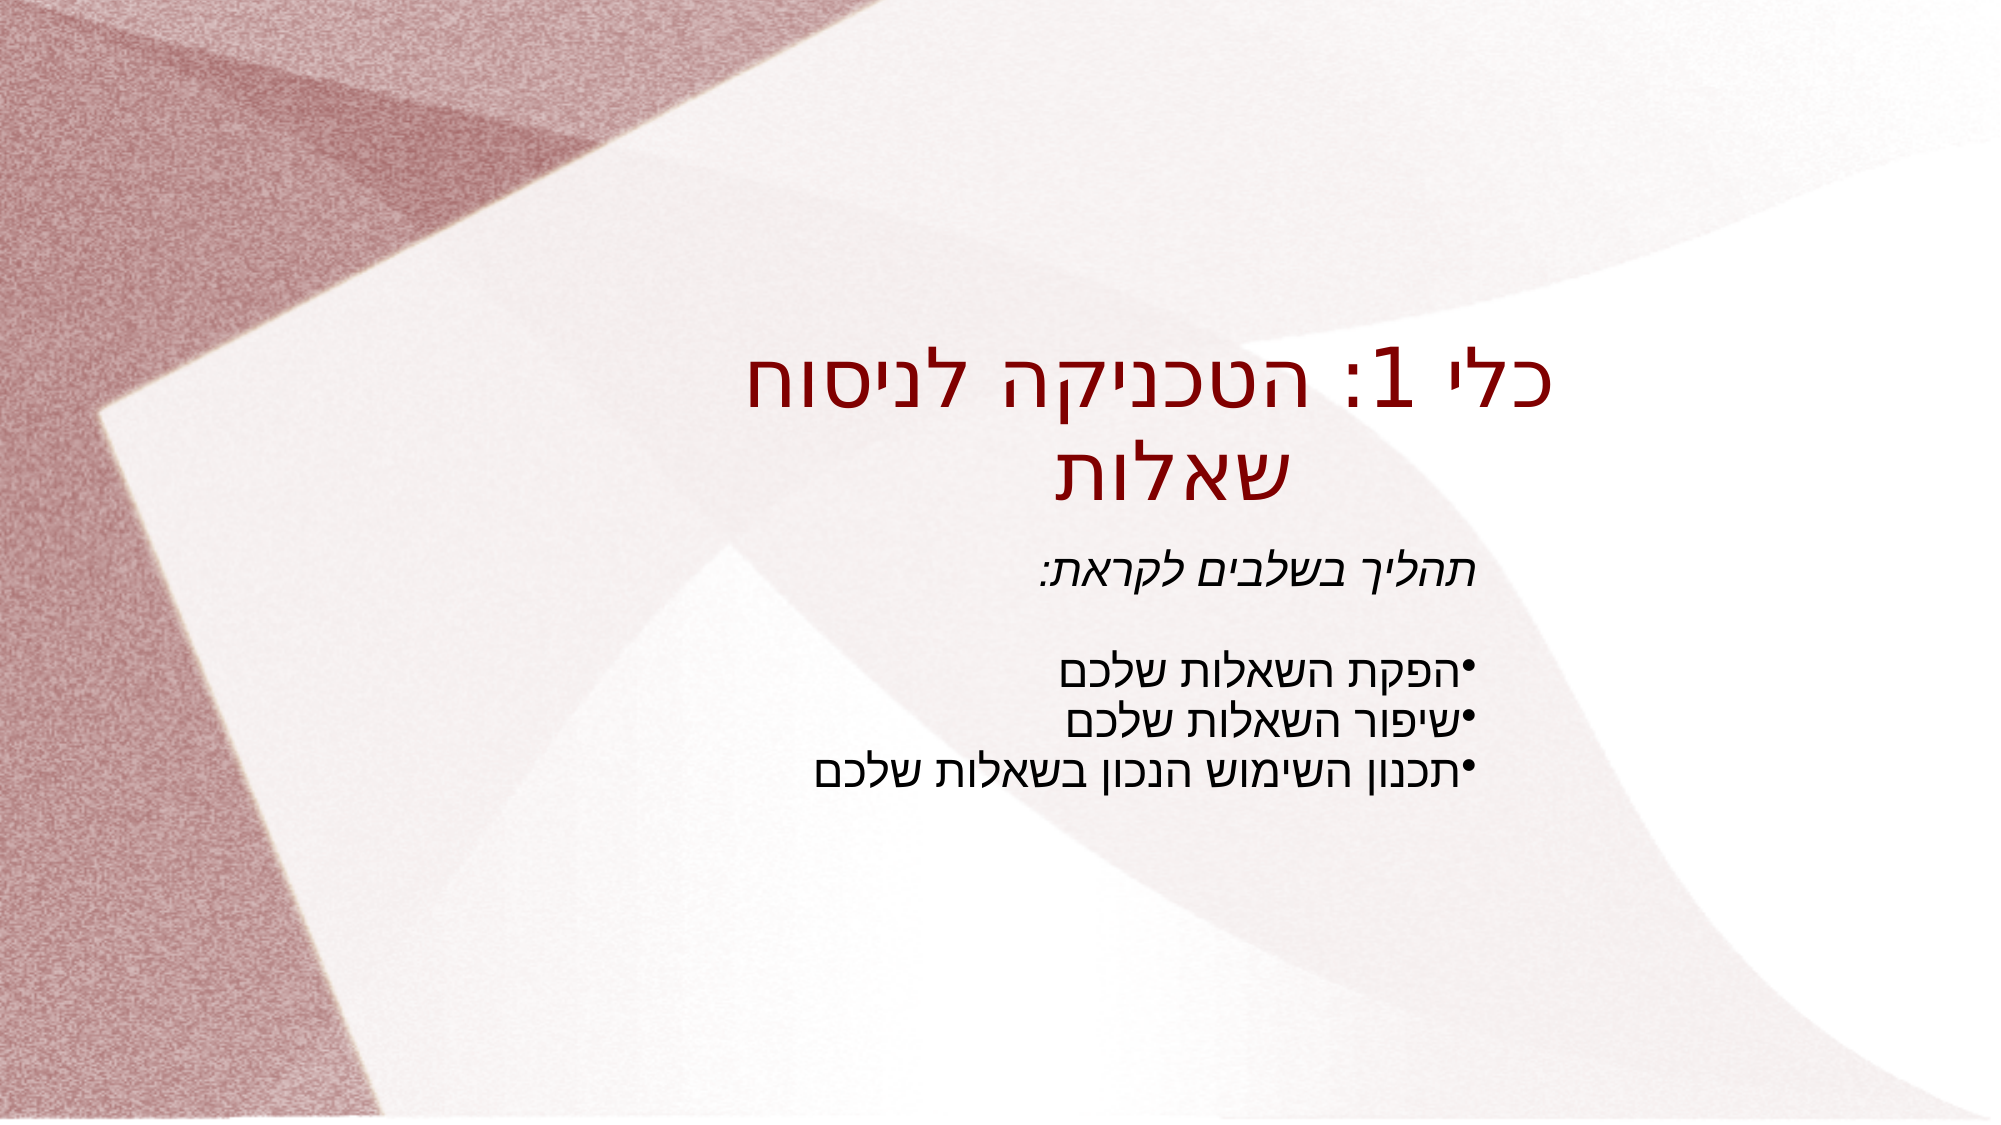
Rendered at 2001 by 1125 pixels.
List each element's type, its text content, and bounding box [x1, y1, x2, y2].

text_box תהליך בשלבים לקראת: הפקת השאלות שלכם שיפור השאלות שלכם תכנון השימוש הנכון בשאלות שלכם [509, 539, 1491, 805]
title כלי 1: הטכניקה לניסוח שאלות [633, 301, 1556, 552]
picture [0, 0, 2001, 1125]
